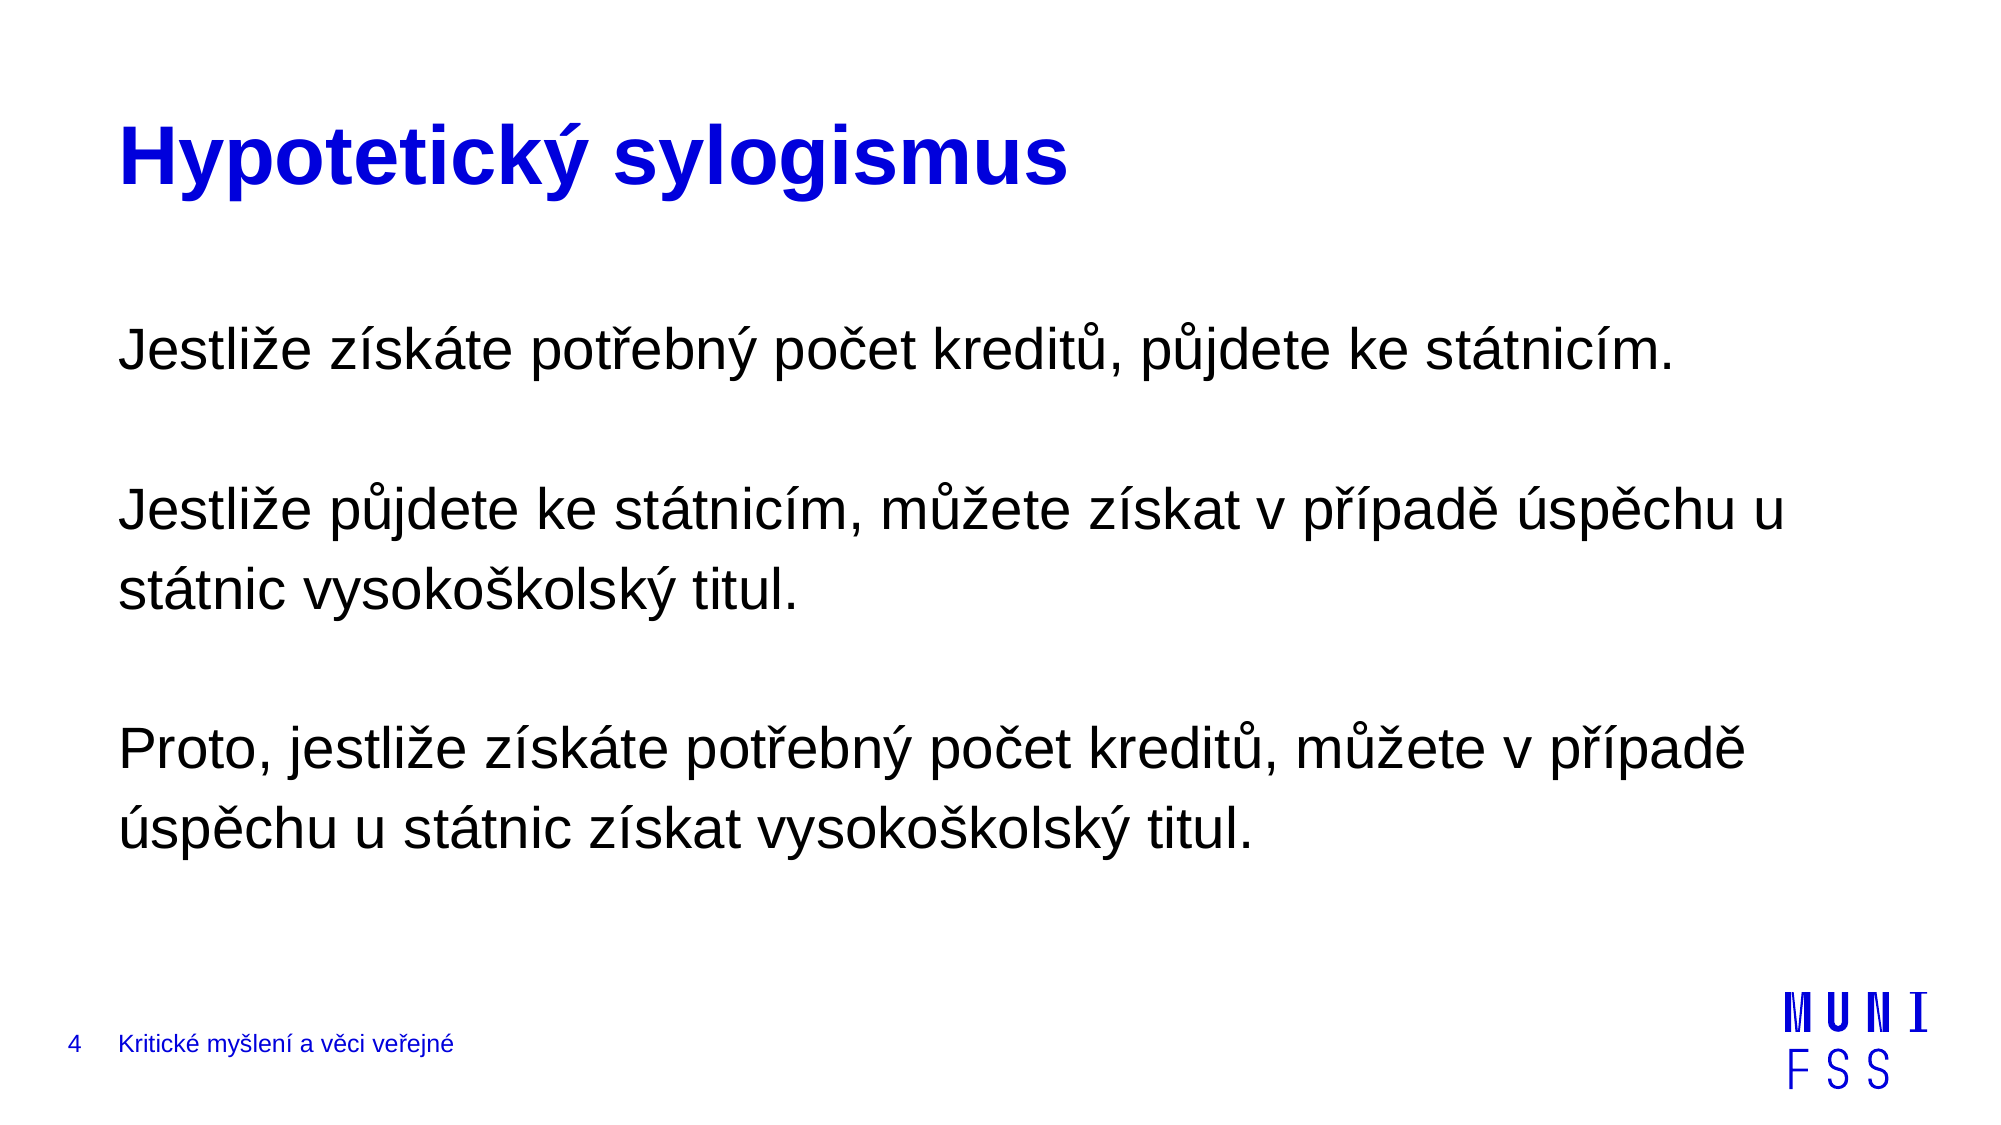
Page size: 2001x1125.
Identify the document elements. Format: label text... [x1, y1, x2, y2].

footer Kritické myšlení a věci veřejné [118, 1021, 1418, 1063]
slide_number 4 [67, 1021, 110, 1063]
title Hypotetický sylogismus [118, 118, 1883, 193]
list Jestliže získáte potřebný počet kreditů, půjdete ke státnicím. Jestliže půjdete ke státnicím, můžete získat v případě úspěchu u státnic vysokoškolský titul. Proto, jestliže získáte potřebný počet kreditů, můžete v případě úspěchu u státnic získat vysokoškolský titul. [118, 231, 1865, 957]
